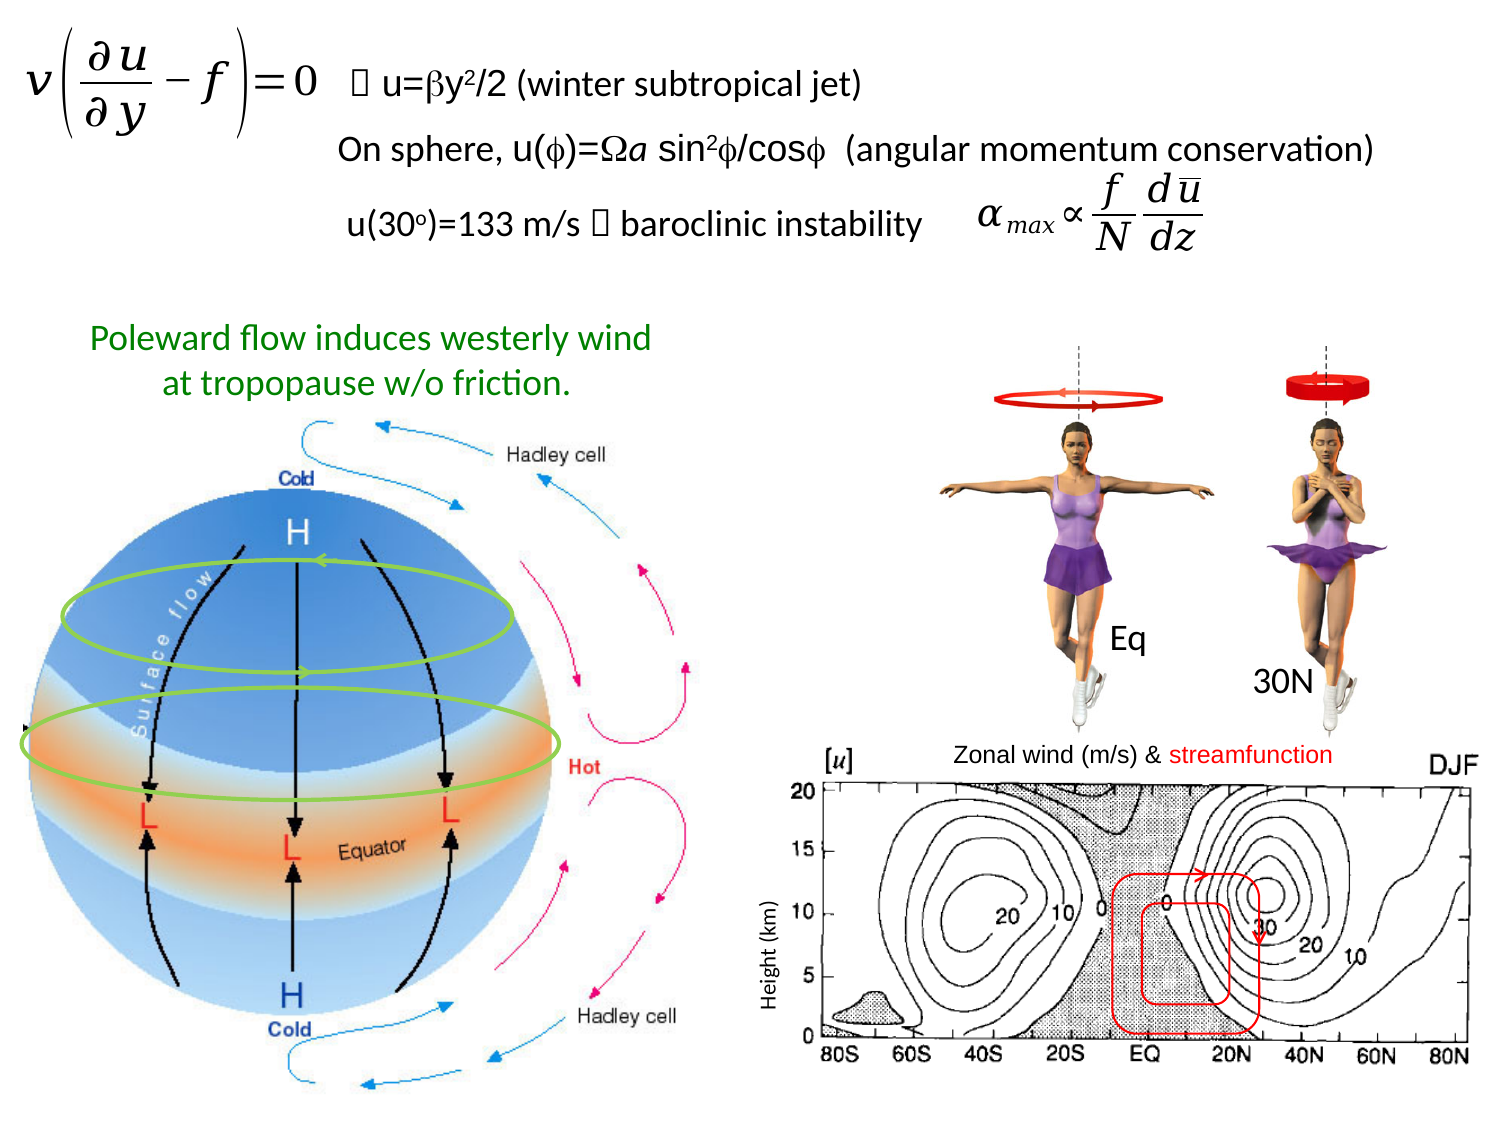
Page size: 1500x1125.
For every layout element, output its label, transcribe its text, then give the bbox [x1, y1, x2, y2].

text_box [1112, 842, 1293, 1034]
picture [22, 406, 713, 1113]
text_box On sphere, u(f)=Wa sin2f/cosf (angular momentum conservation) [322, 116, 1391, 177]
picture [781, 345, 1492, 1068]
text_box Height (km) [745, 885, 776, 1025]
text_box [62, 559, 513, 673]
text_box u(30o)=133 m/s  baroclinic instability [331, 191, 938, 252]
text_box Poleward flow induces westerly wind at tropopause w/o friction. [57, 305, 685, 405]
text_box  u=by2/2 (winter subtropical jet) [334, 51, 878, 112]
